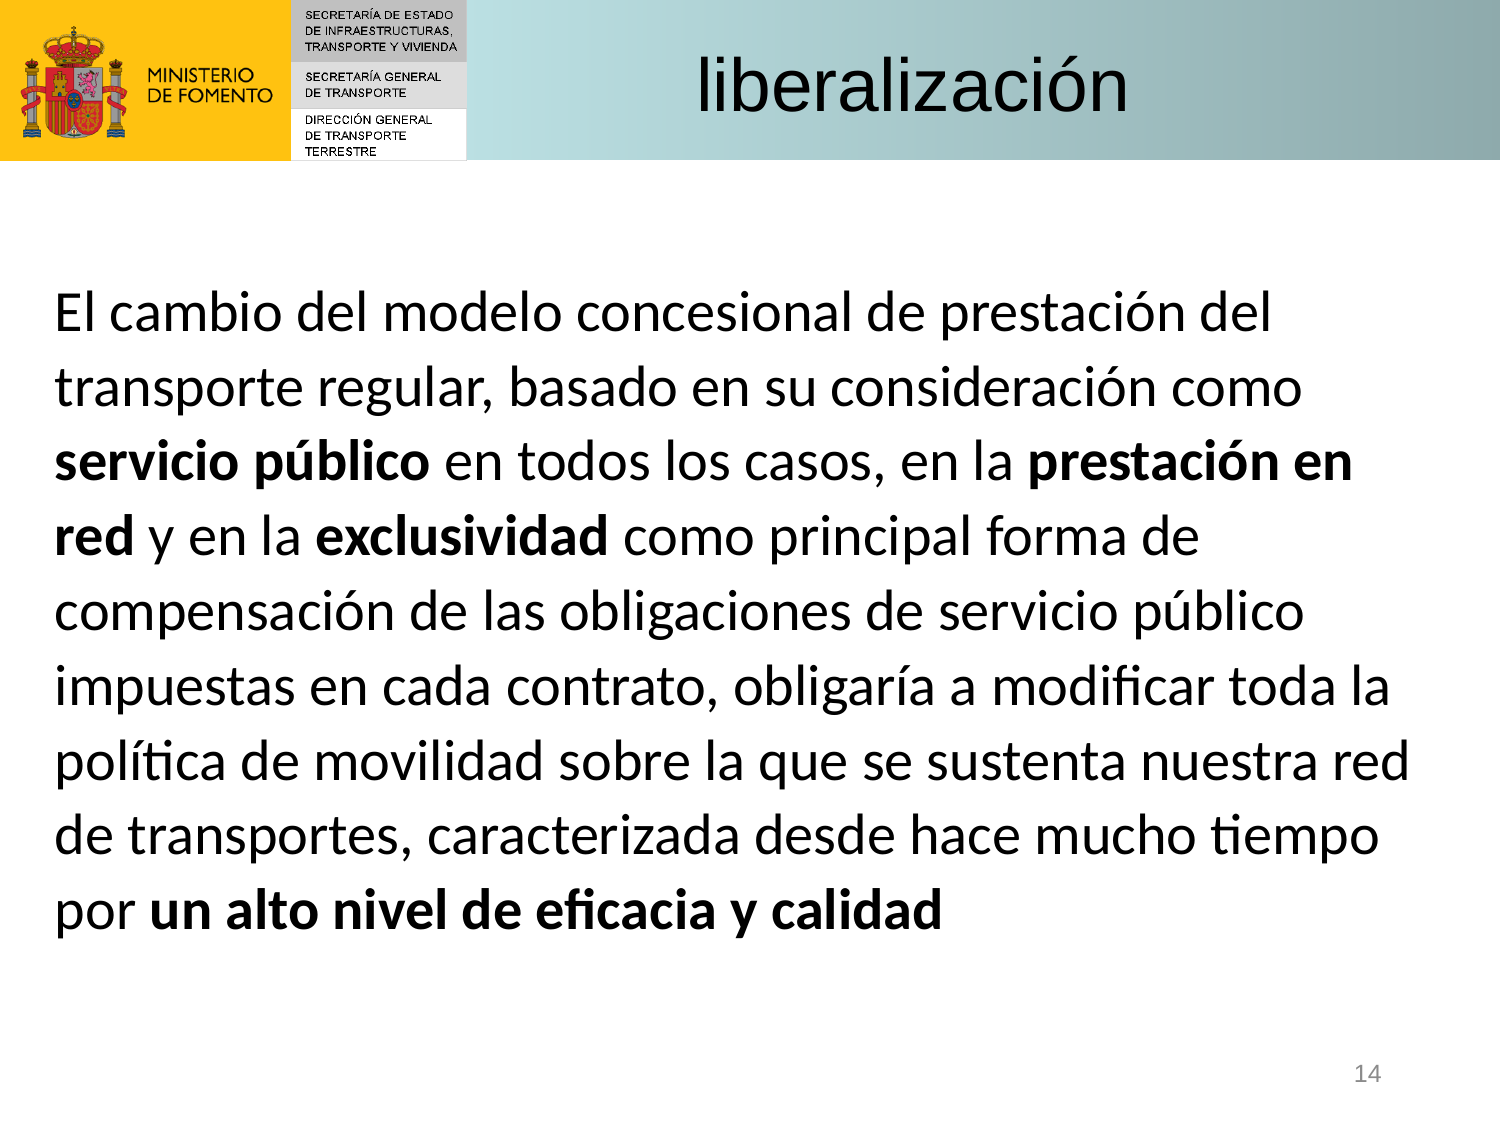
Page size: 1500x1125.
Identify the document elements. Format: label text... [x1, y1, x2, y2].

slide_number 14 [1059, 1042, 1397, 1103]
text_box liberalización [681, 29, 1438, 135]
picture [0, 0, 467, 161]
list El cambio del modelo concesional de prestación del transporte regular, basado en su consideración como servicio público en todos los casos, en la prestación en red y en la exclusividad como principal forma de compensación de las obligaciones de servicio público impuestas en cada contrato, obligaría a modificar toda la política de movilidad sobre la que se sustenta nuestra red de transportes, caracterizada desde hace mucho tiempo por un alto nivel de eficacia y calidad [40, 135, 1434, 1125]
